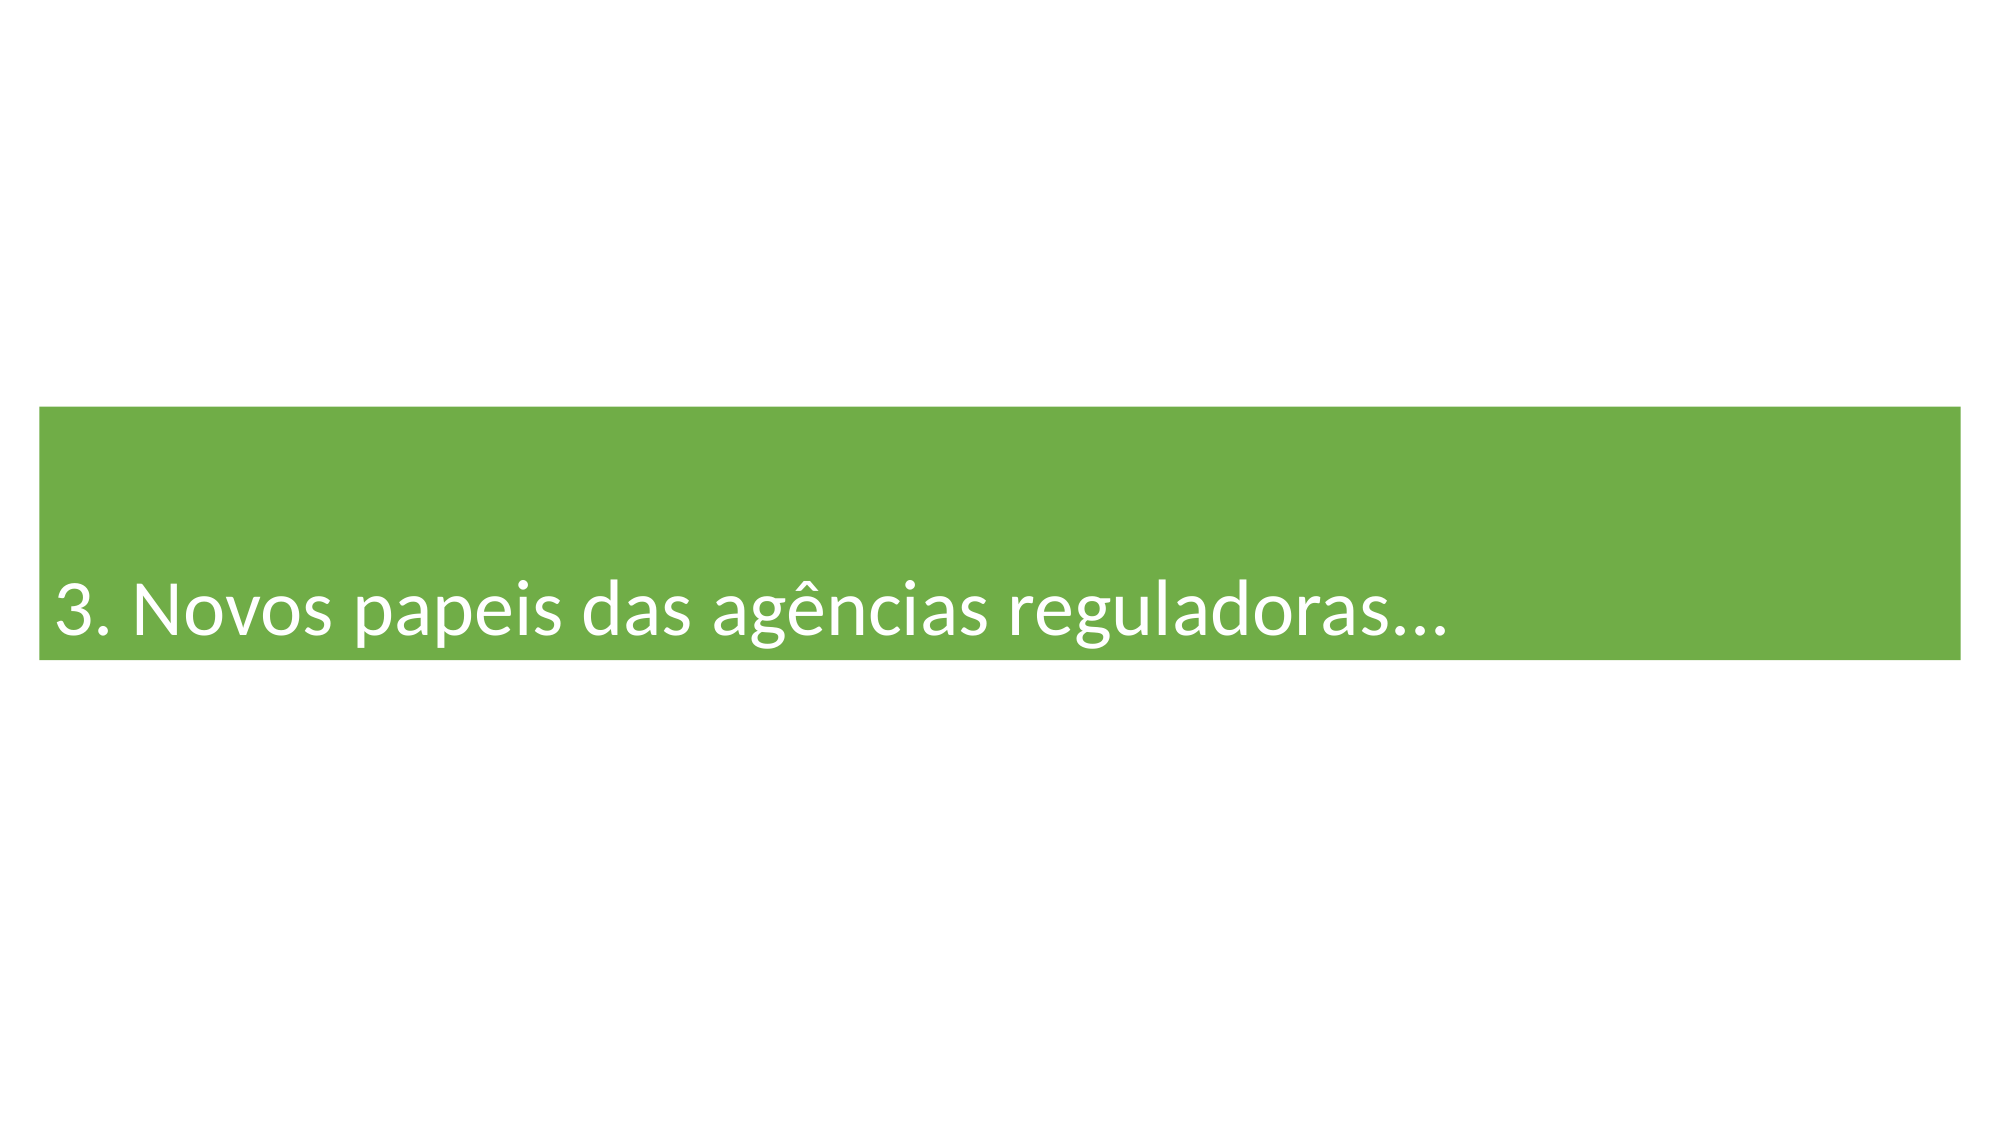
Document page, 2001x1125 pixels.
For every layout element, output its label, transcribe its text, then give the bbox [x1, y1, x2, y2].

title 3. Novos papeis das agências reguladoras... [39, 406, 1961, 661]
